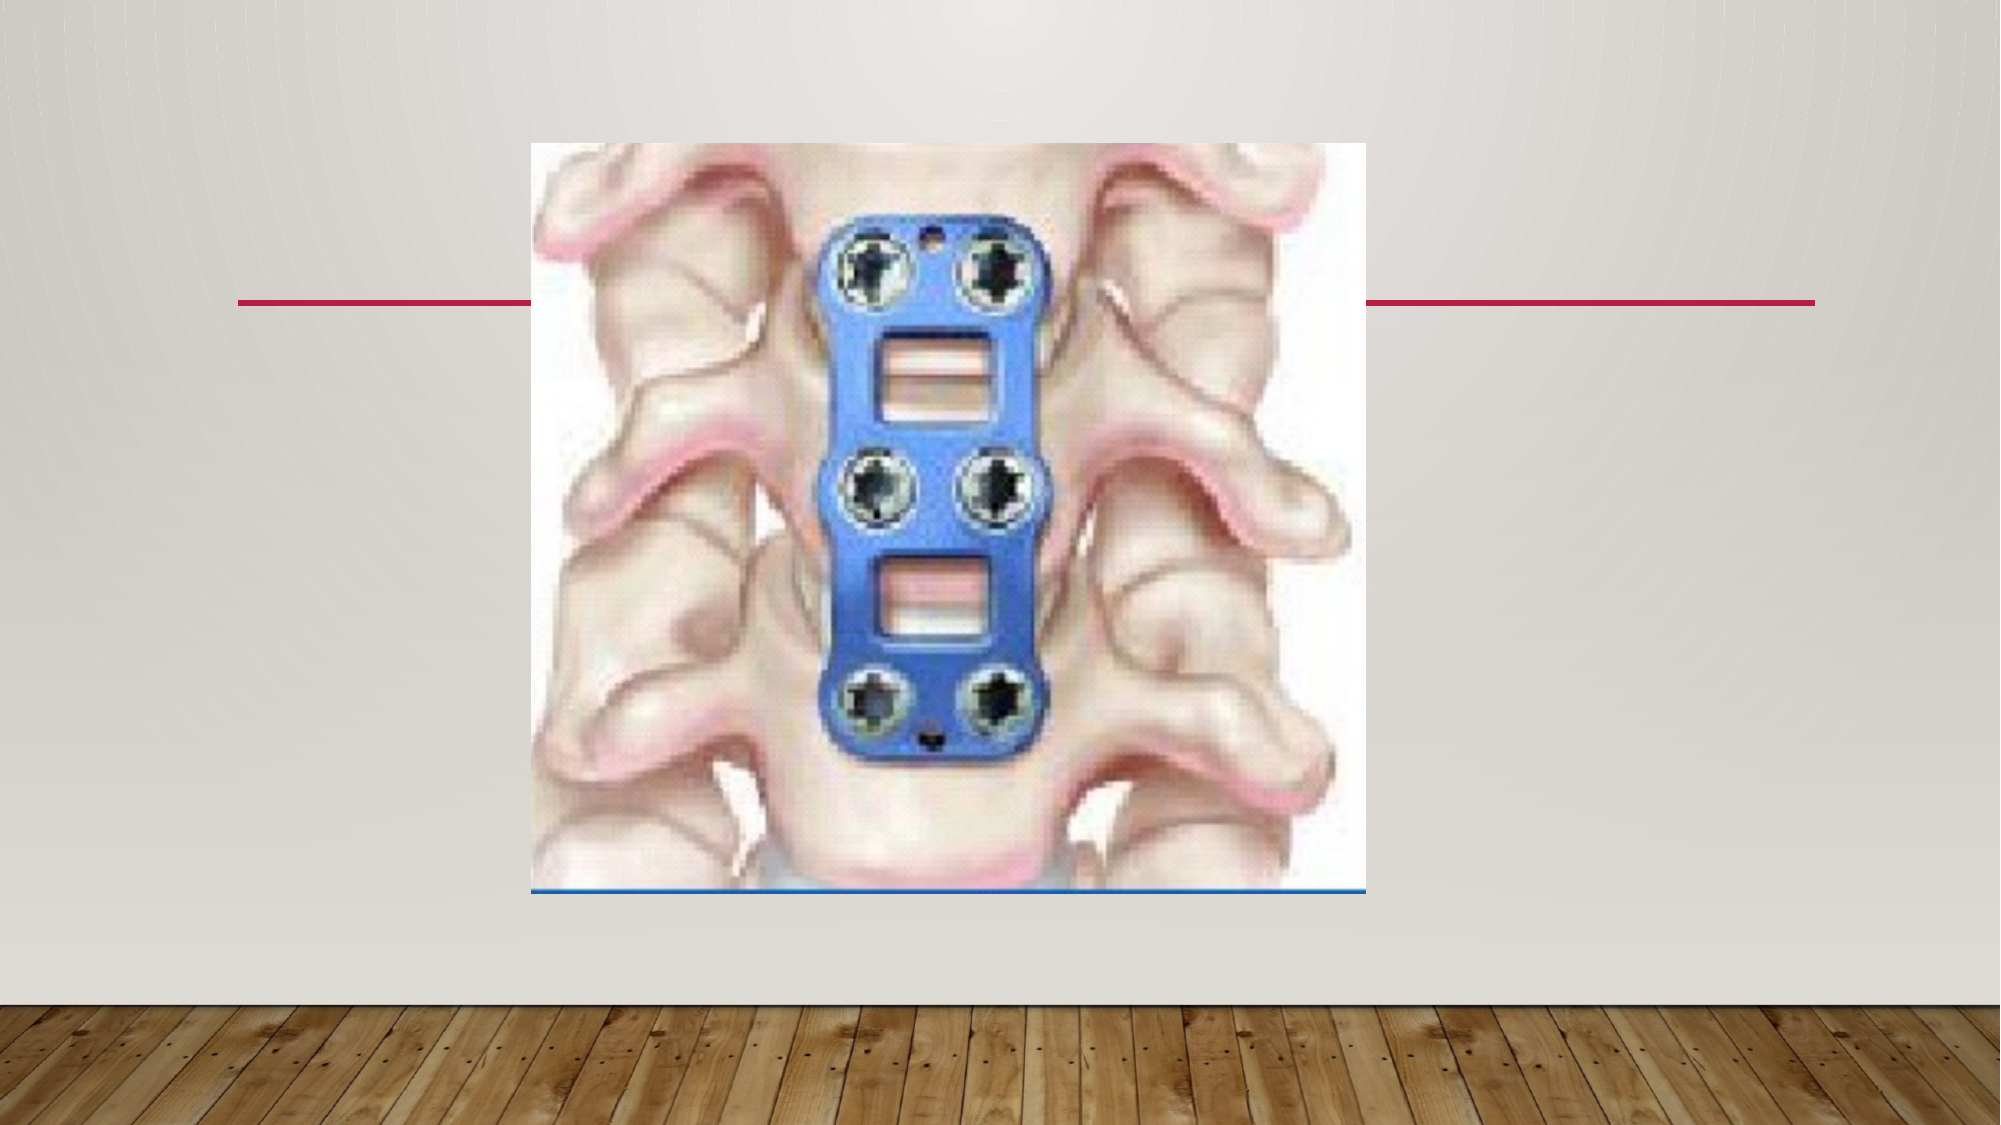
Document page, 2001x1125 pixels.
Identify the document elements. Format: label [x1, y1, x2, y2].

list [531, 143, 1367, 894]
picture [0, 1005, 2000, 1125]
